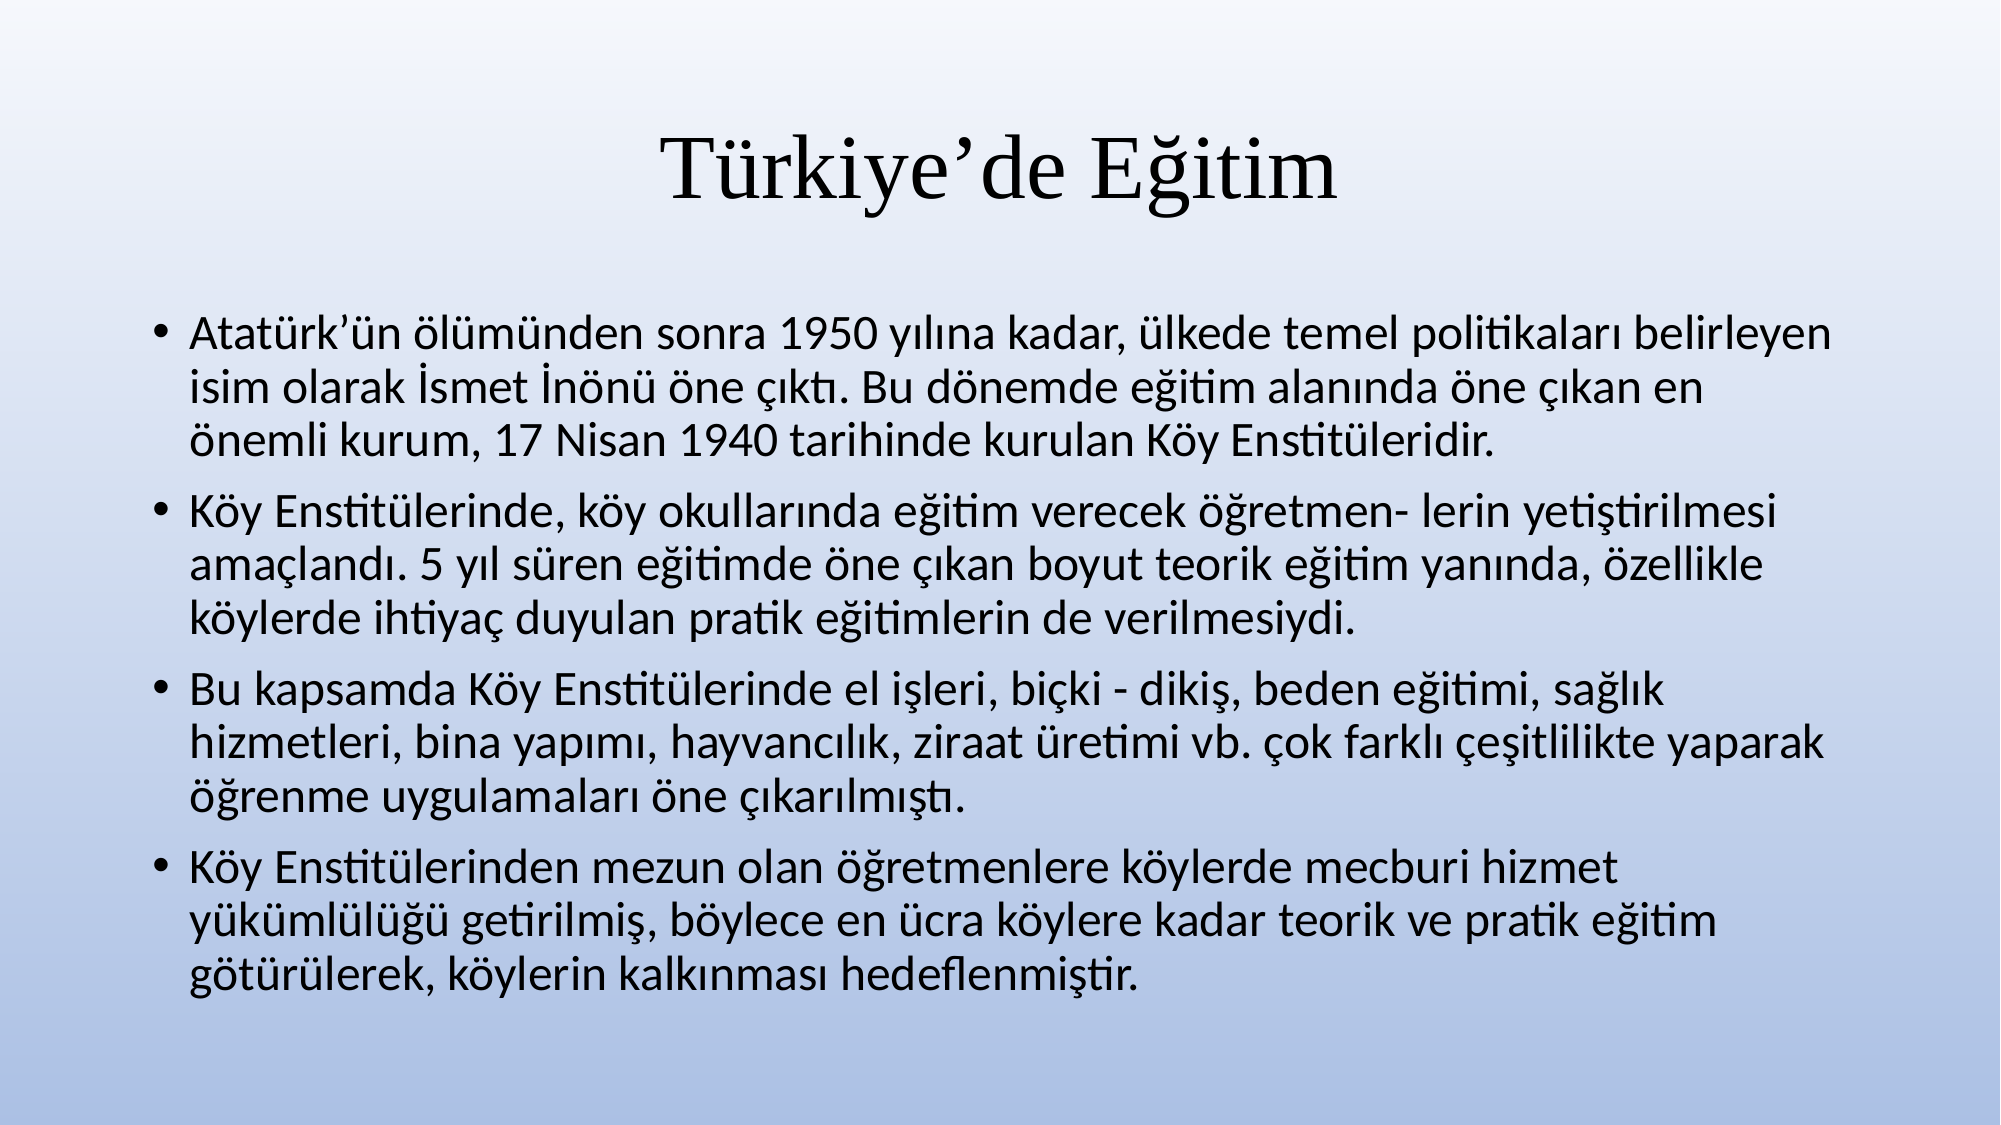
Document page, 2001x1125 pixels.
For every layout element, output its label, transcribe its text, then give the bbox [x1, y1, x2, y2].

list Atatürk’ün ölümünden sonra 1950 yılına kadar, ülkede temel politikaları belirleyen isim olarak İsmet İnönü öne çıktı. Bu dönemde eğitim alanında öne çıkan en önemli kurum, 17 Nisan 1940 tarihinde kurulan Köy Enstitüleridir. Köy Enstitülerinde, köy okullarında eğitim verecek öğretmen- lerin yetiştirilmesi amaçlandı. 5 yıl süren eğitimde öne çıkan boyut teorik eğitim yanında, özellikle köylerde ihtiyaç duyulan pratik eğitimlerin de verilmesiydi. Bu kapsamda Köy Enstitülerinde el işleri, biçki - dikiş, beden eğitimi, sağlık hizmetleri, bina yapımı, hayvancılık, ziraat üretimi vb. çok farklı çeşitlilikte yaparak öğrenme uygulamaları öne çıkarılmıştı. Köy Enstitülerinden mezun olan öğretmenlere köylerde mecburi hizmet yükümlülüğü getirilmiş, böylece en ücra köylere kadar teorik ve pratik eğitim götürülerek, köylerin kalkınması hedeflenmiştir. [137, 299, 1863, 1014]
title Türkiye’de Eğitim [137, 59, 1863, 278]
